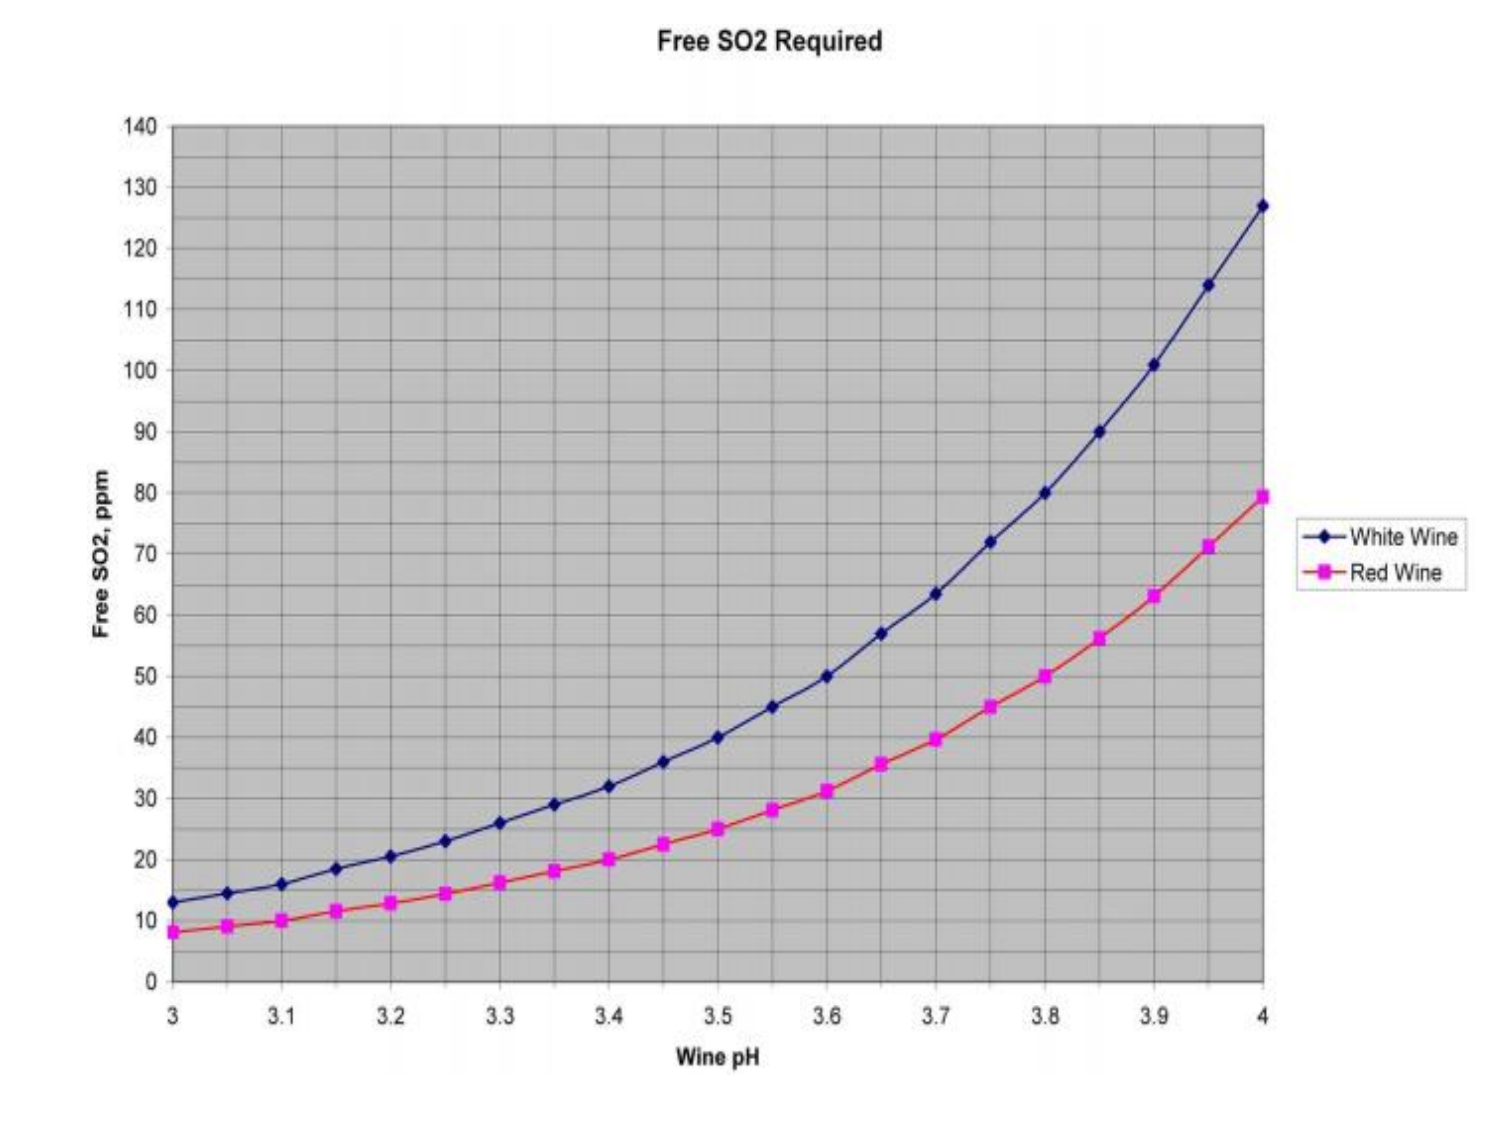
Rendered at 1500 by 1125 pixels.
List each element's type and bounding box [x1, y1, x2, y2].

picture [87, 24, 1476, 1076]
